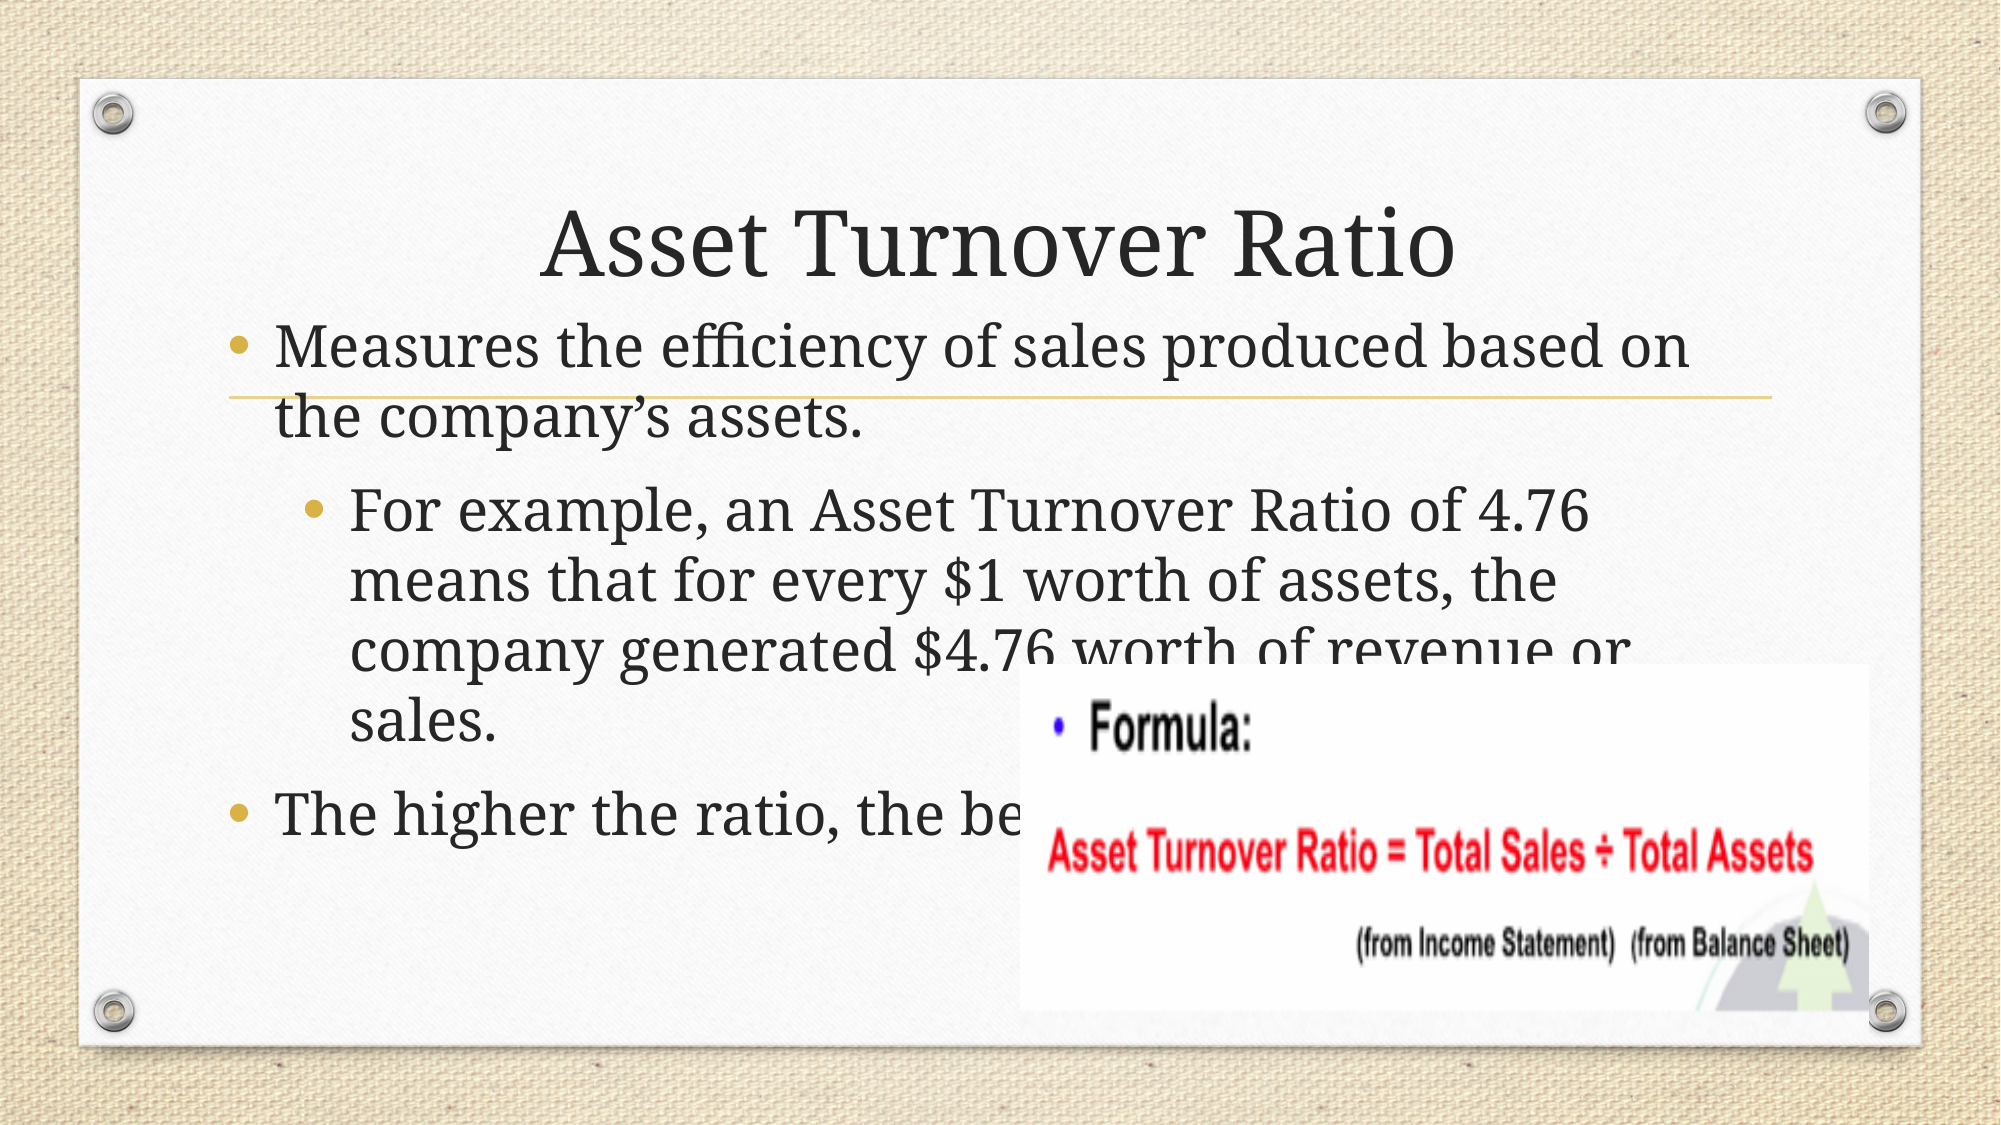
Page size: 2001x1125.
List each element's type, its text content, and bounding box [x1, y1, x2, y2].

list Measures the efficiency of sales produced based on the company’s assets. For example, an Asset Turnover Ratio of 4.76 means that for every $1 worth of assets, the company generated $4.76 worth of revenue or sales. The higher the ratio, the better. [212, 302, 1788, 964]
title Asset Turnover Ratio [212, 161, 1788, 302]
picture [0, 0, 2001, 1125]
